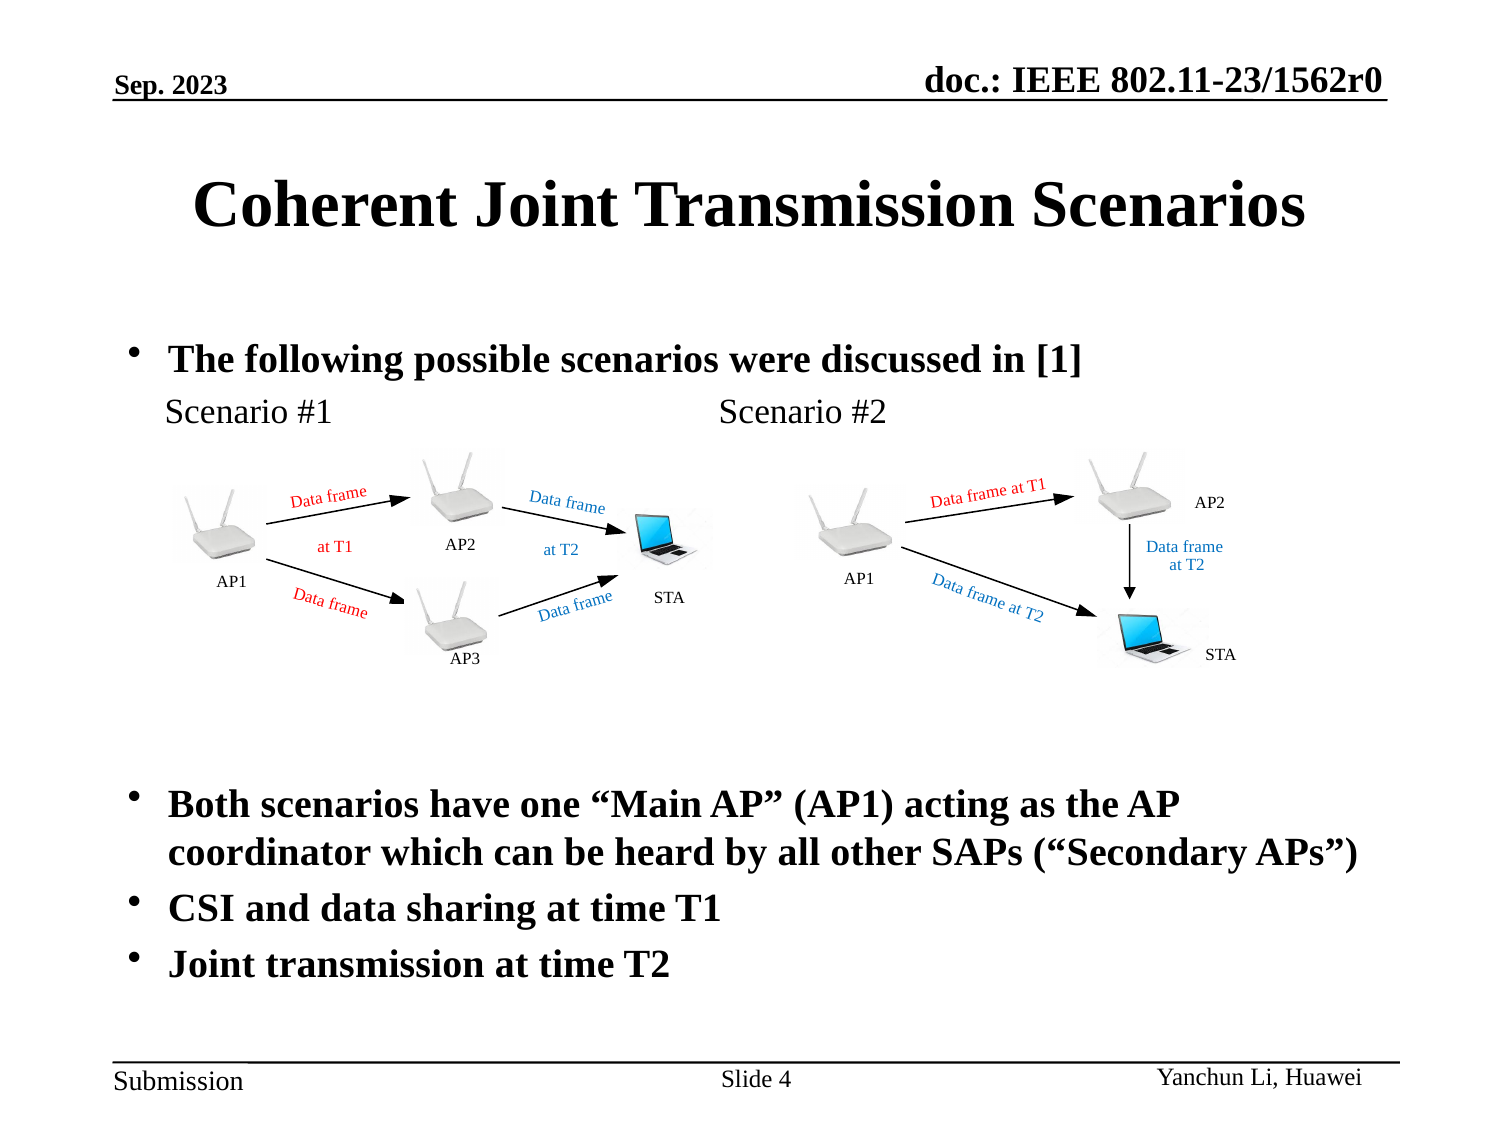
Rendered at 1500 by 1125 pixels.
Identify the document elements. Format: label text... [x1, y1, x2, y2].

slide_number Slide 4 [720, 1061, 792, 1093]
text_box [171, 448, 713, 677]
list The following possible scenarios were discussed in [1] Scenario #1 Scenario #2 Both scenarios have one “Main AP” (AP1) acting as the AP coordinator which can be heard by all other SAPs (“Secondary APs”) CSI and data sharing at time T1 Joint transmission at time T2 [112, 324, 1388, 1001]
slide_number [114, 65, 230, 101]
title Coherent Joint Transmission Scenarios [112, 112, 1388, 288]
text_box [794, 448, 1272, 676]
